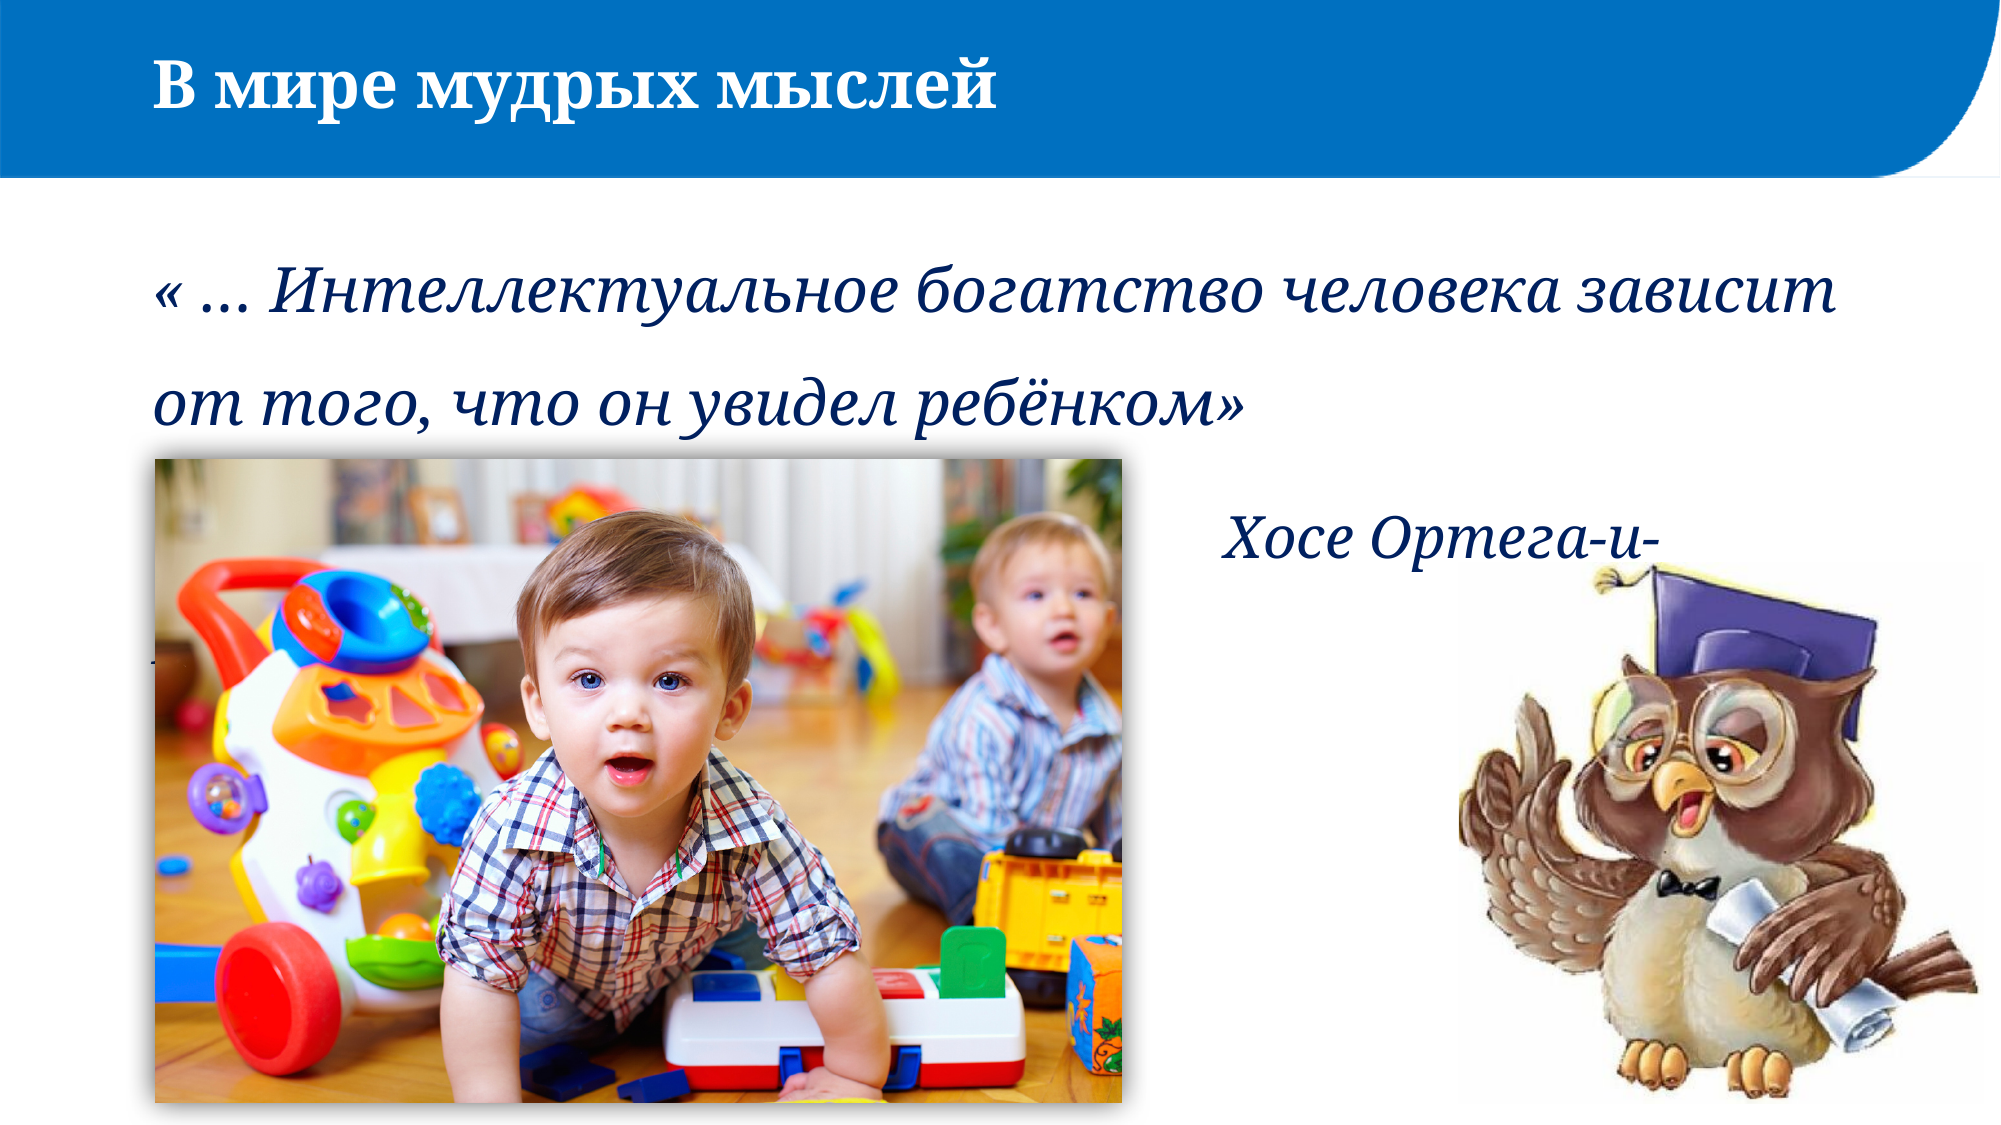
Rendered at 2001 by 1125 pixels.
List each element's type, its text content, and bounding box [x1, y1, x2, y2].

picture [1458, 562, 1984, 1104]
picture [0, 0, 2000, 178]
list « … Интеллектуальное богатство человека зависит от того, что он увидел ребёнком» Хосе Ортега-и-Гассет [137, 205, 1863, 920]
picture [155, 459, 1122, 1103]
